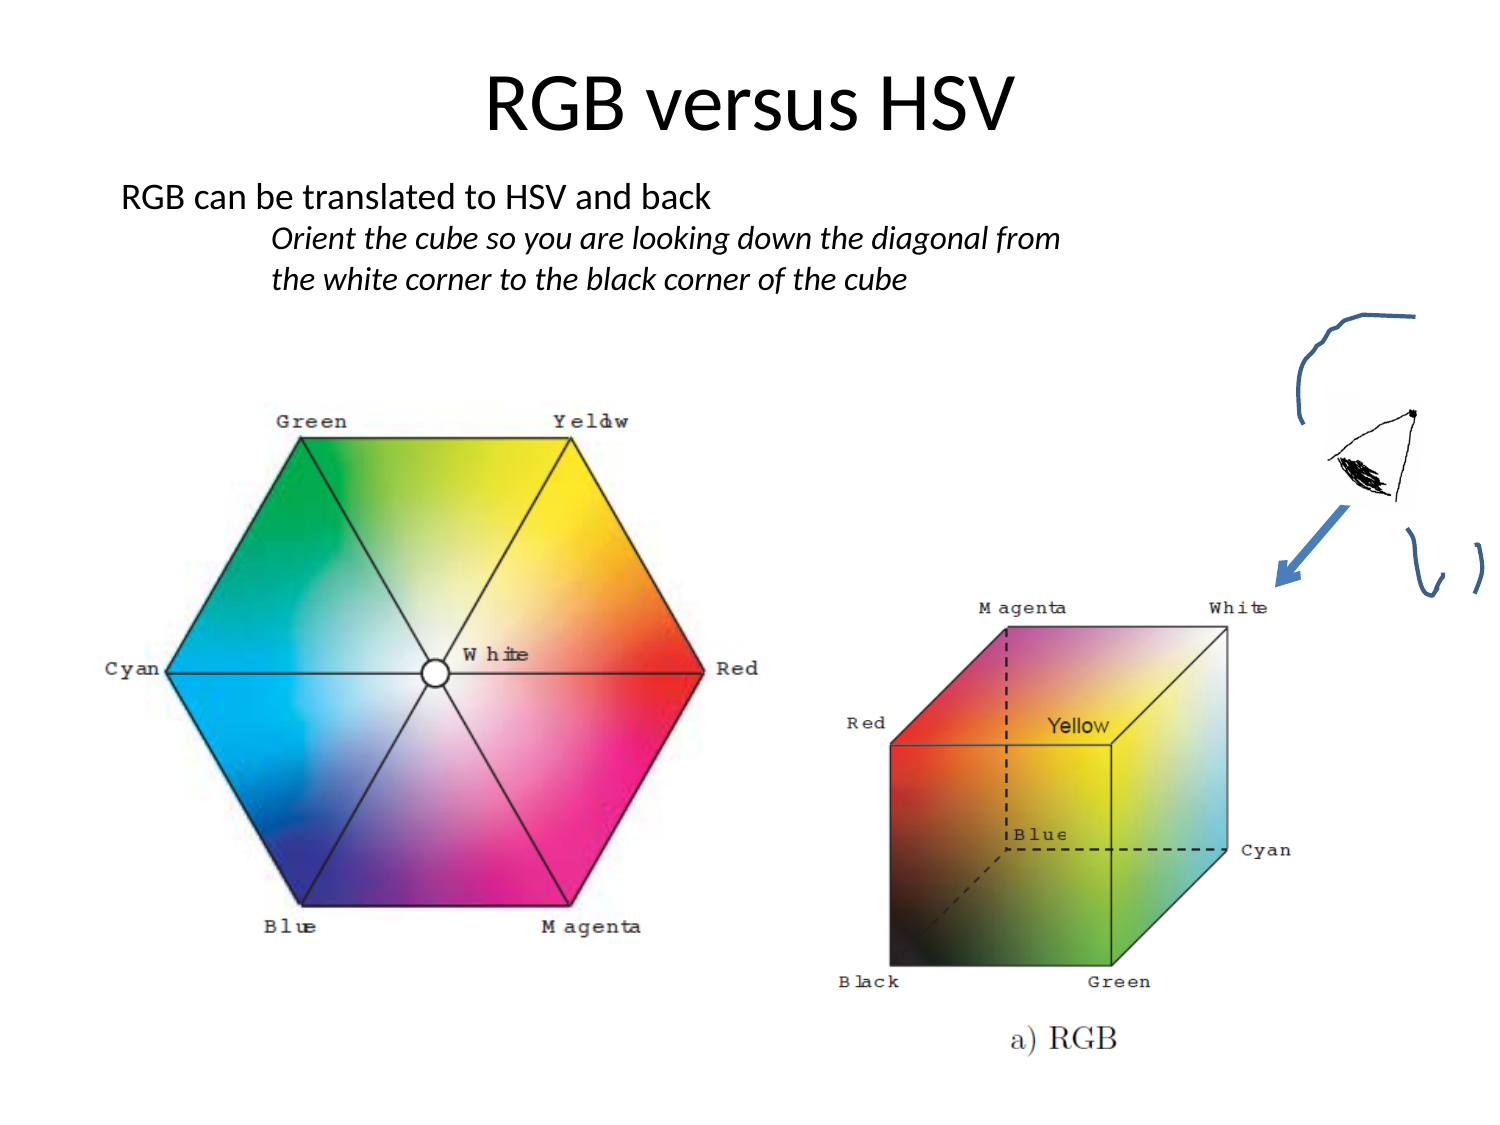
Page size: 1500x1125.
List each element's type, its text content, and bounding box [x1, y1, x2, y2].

picture [1320, 395, 1426, 511]
text_box RGB can be translated to HSV and back Orient the cube so you are looking down the diagonal from the white corner to the black corner of the cube [106, 164, 1078, 304]
picture [820, 554, 1313, 1068]
text_box [1472, 542, 1485, 595]
picture [74, 356, 787, 994]
text_box [1296, 312, 1416, 426]
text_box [1274, 499, 1351, 588]
text_box [1405, 527, 1446, 598]
title RGB versus HSV [75, 45, 1425, 150]
